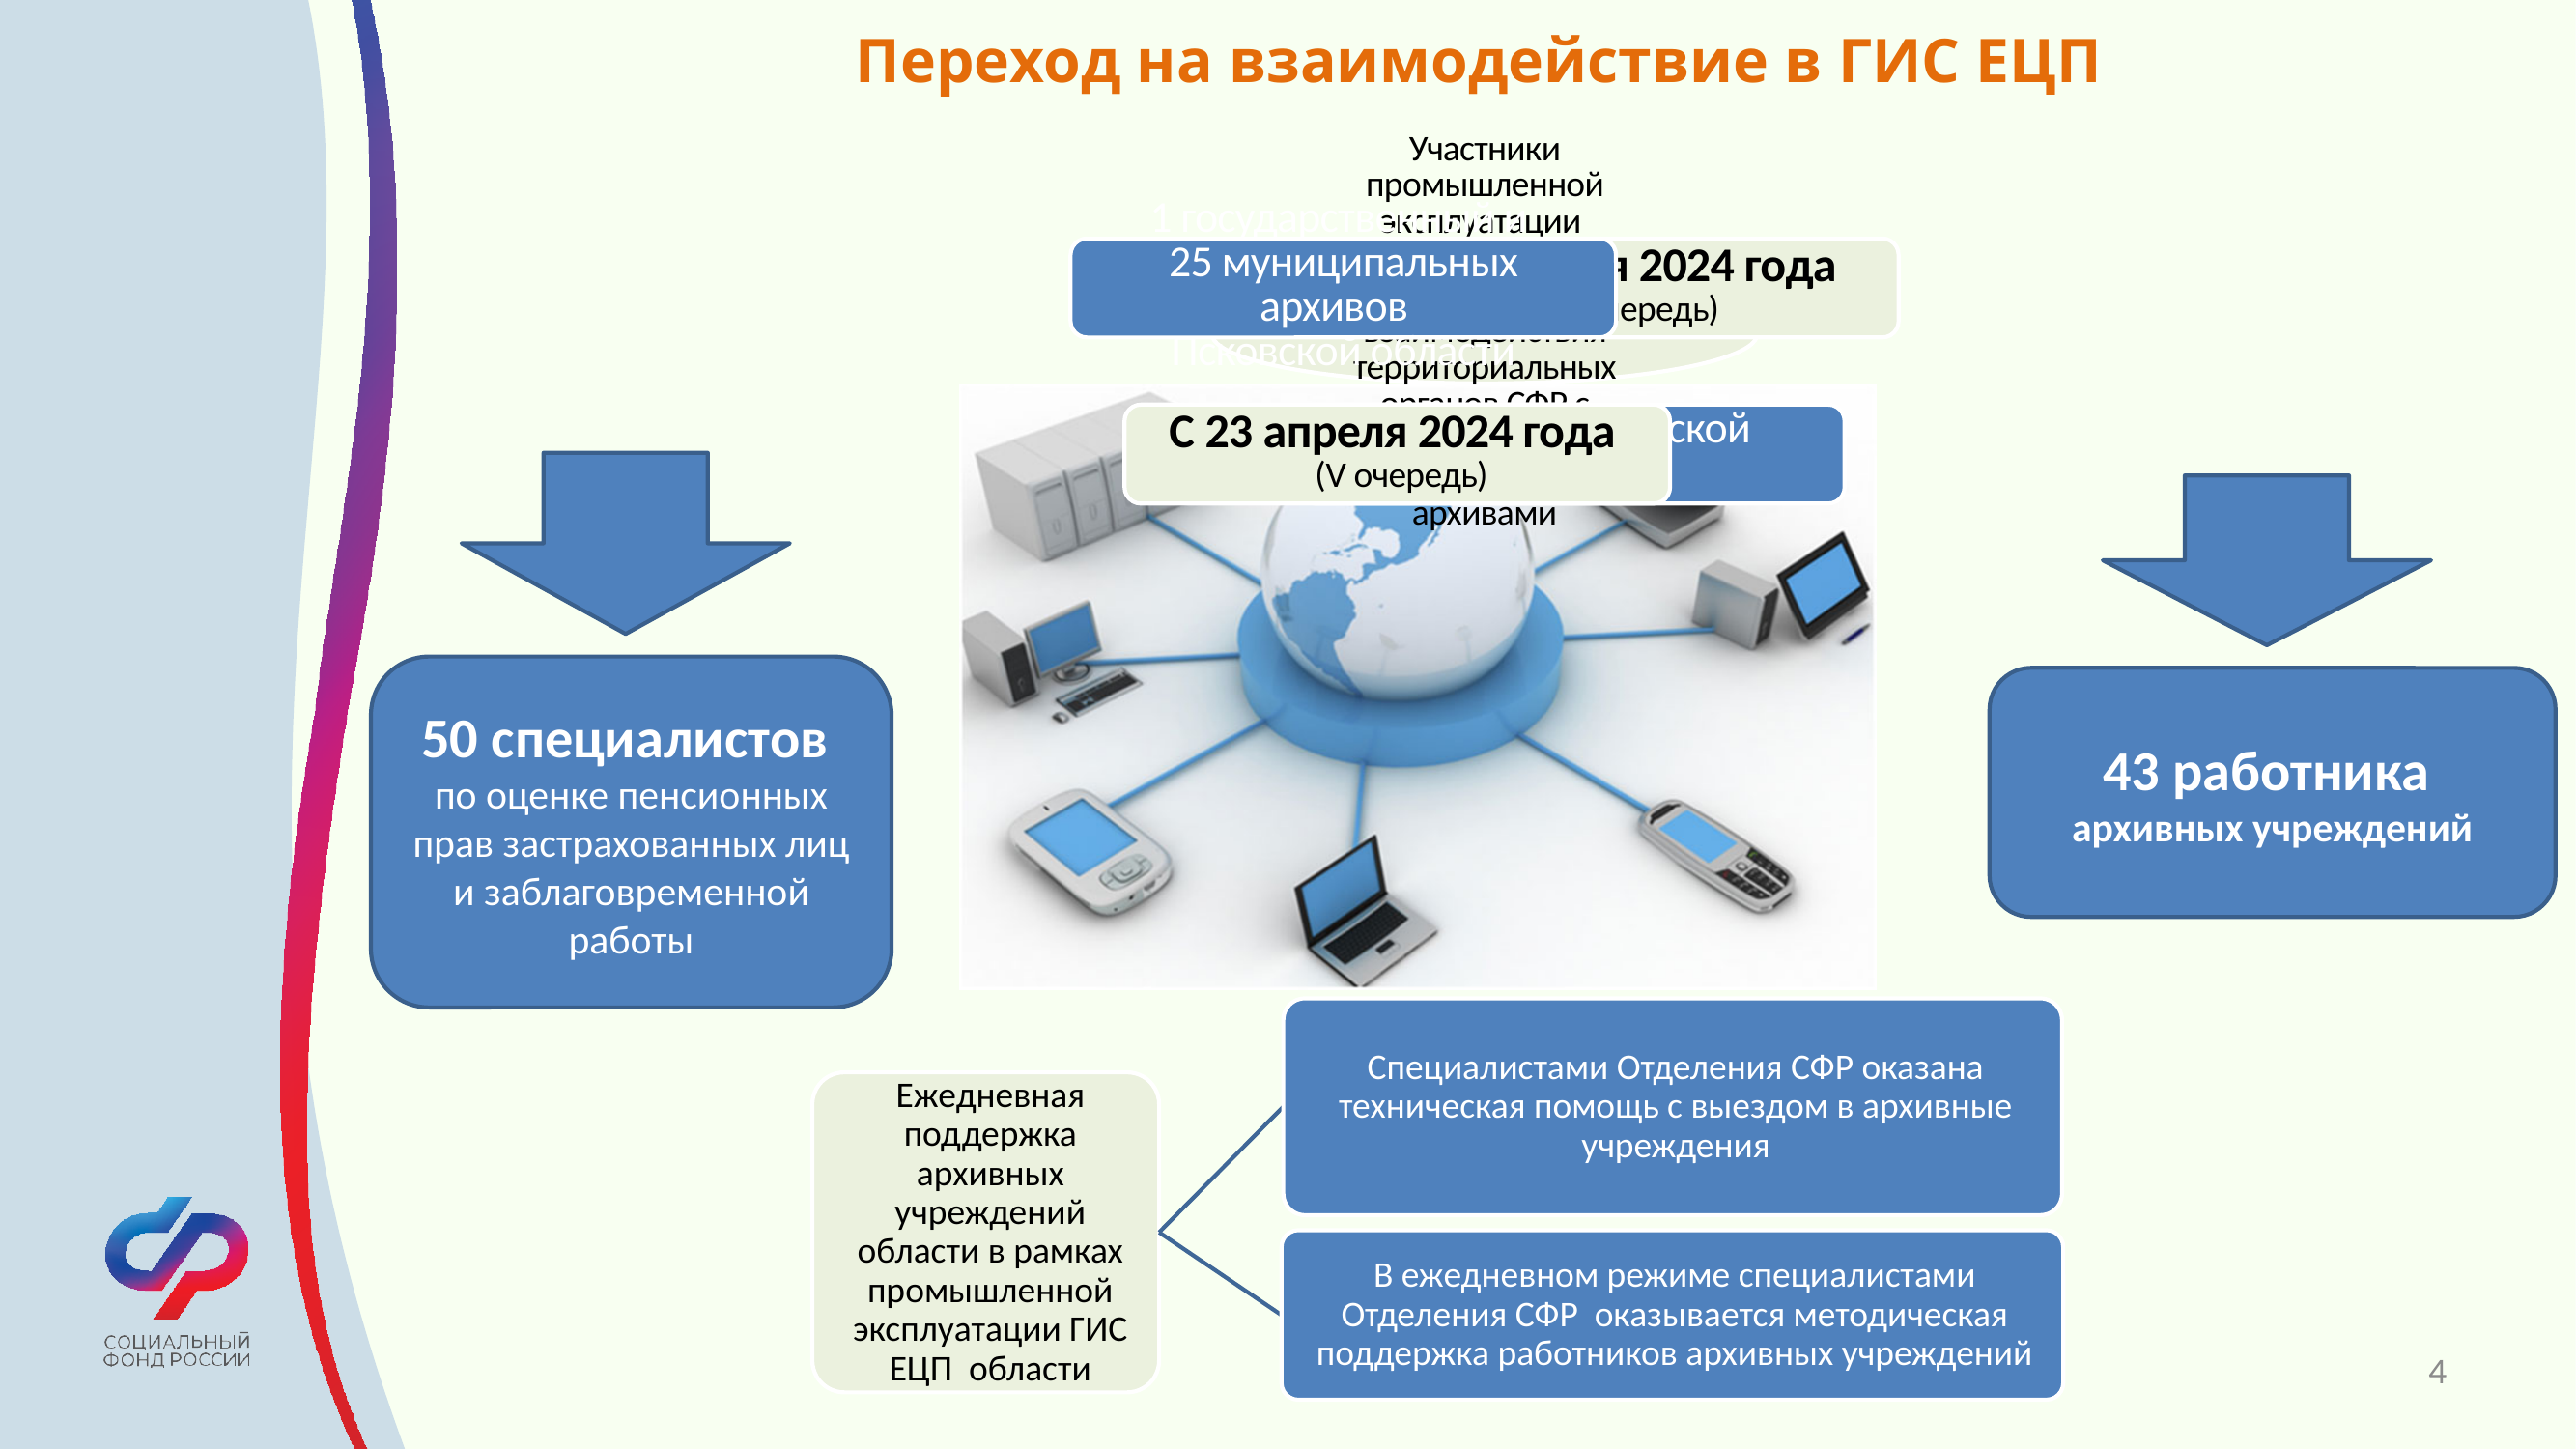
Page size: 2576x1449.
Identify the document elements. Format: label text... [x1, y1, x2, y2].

text_box 43 работника архивных учреждений [1987, 666, 2558, 920]
text_box [0, 0, 277, 1449]
slide_number 4 [2221, 1348, 2448, 1392]
picture [959, 532, 1877, 894]
text_box [459, 543, 792, 637]
picture [280, 0, 397, 1449]
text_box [103, 1196, 249, 1368]
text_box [401, 135, 2576, 532]
text_box 50 специалистов по оценке пенсионных прав застрахованных лиц и заблаговременной работы [401, 654, 894, 1010]
text_box [401, 1437, 406, 1449]
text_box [778, 894, 2217, 1449]
title Переход на взаимодействие в ГИС ЕЦП [529, 19, 2443, 135]
text_box [2101, 543, 2433, 647]
